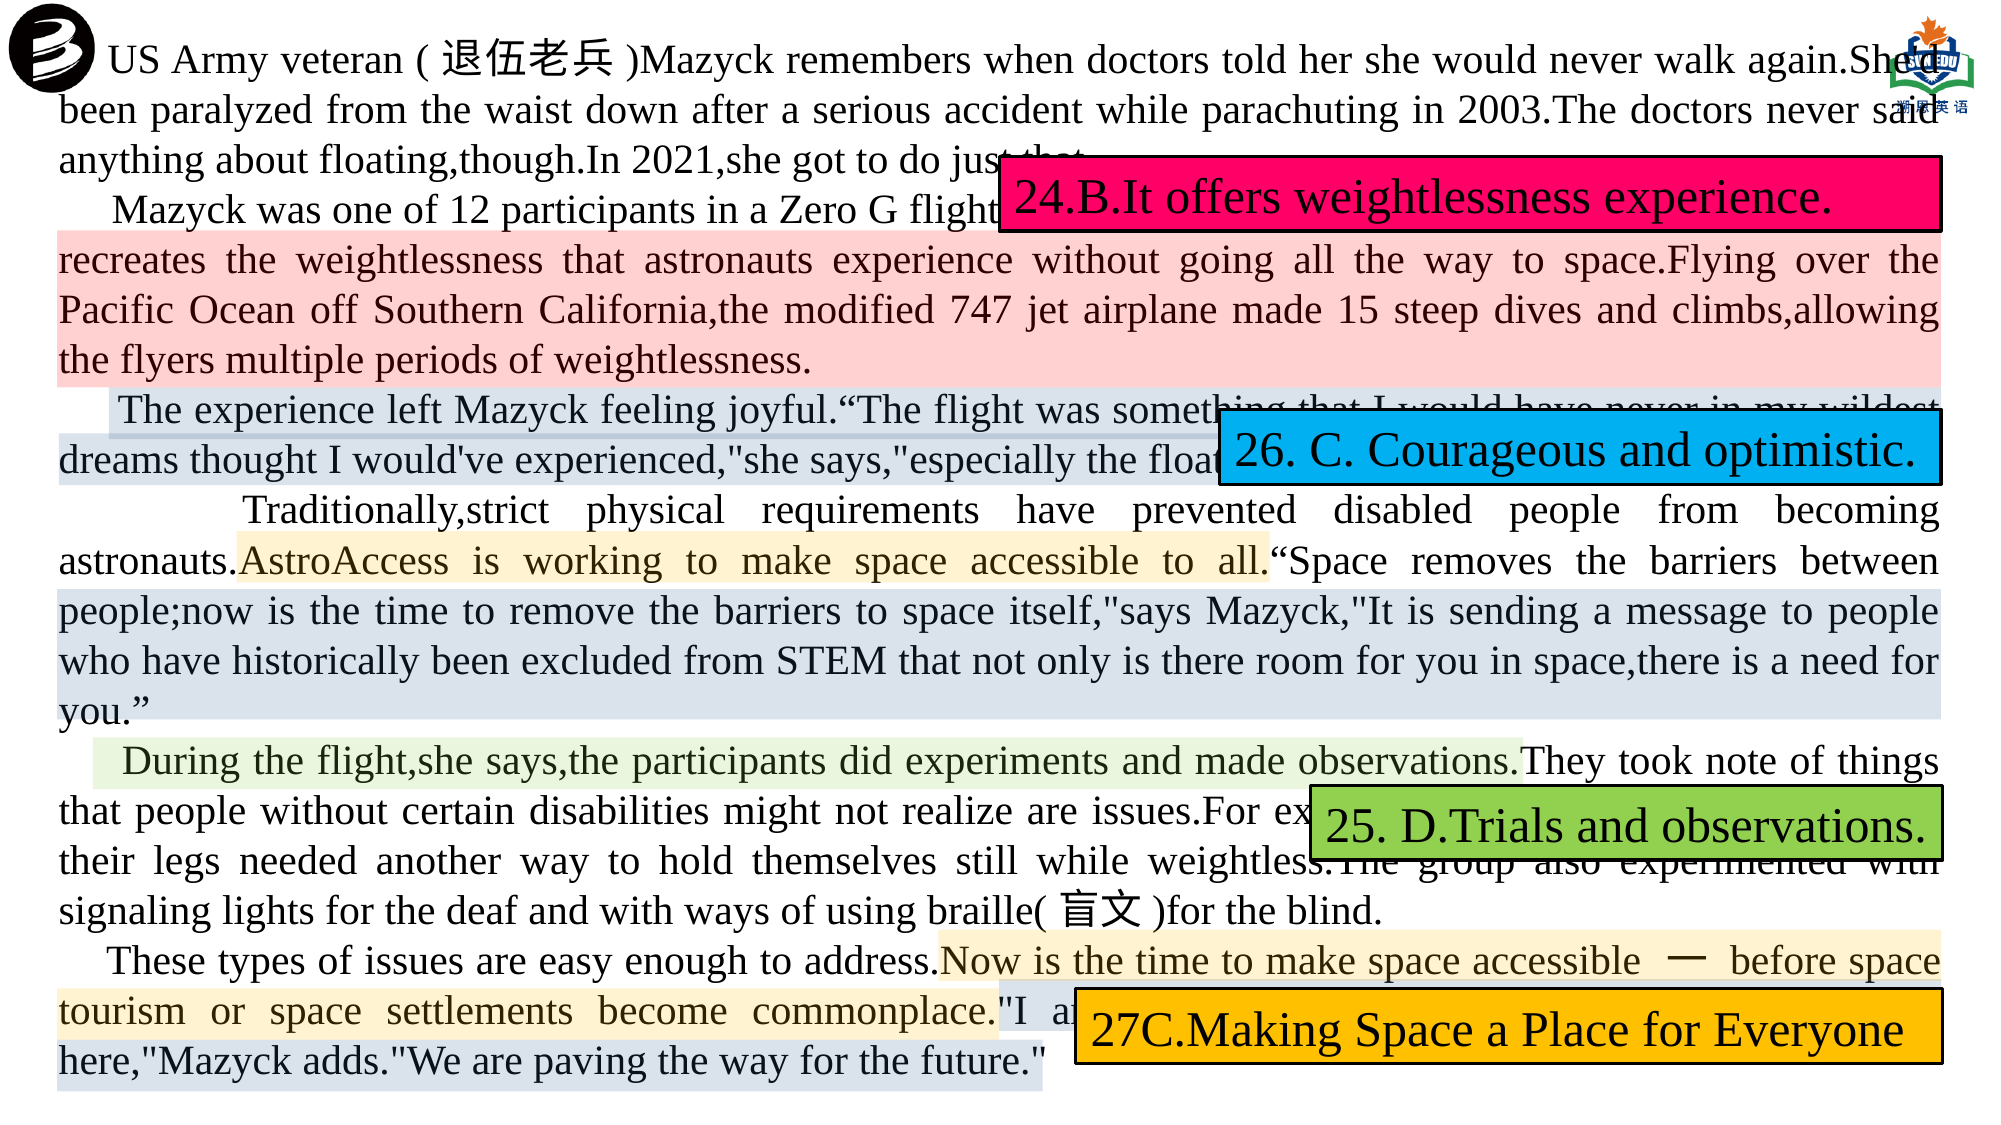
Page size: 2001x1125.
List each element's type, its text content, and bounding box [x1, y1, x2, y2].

text_box [999, 981, 1942, 1031]
text_box [92, 737, 1524, 790]
picture [0, 0, 103, 101]
text_box [938, 929, 1942, 981]
text_box [57, 230, 1941, 388]
text_box [57, 1039, 1043, 1092]
text_box 26. C. Courageous and optimistic. [1219, 409, 1941, 485]
text_box [236, 531, 1270, 583]
text_box [58, 433, 1642, 486]
text_box US Army veteran (退伍老兵)Mazyck remembers when doctors told her she would never walk again.She'd been paralyzed from the waist down after a serious accident while parachuting in 2003.The doctors never said anything about floating,though.In 2021,she got to do just that. Mazyck was one of 12 participants in a Zero G flight,organized by the group AstroAccess. This type of flight recreates the weightlessness that astronauts experience without going all the way to space.Flying over the Pacific Ocean off Southern California,the modified 747 jet airplane made 15 steep dives and climbs,allowing the flyers multiple periods of weightlessness. The experience left Mazyck feeling joyful.“The flight was something that I would have never in my wildest dreams thought I would've experienced,"she says,"especially the floating, the weightlessness." Traditionally,strict physical requirements have prevented disabled people from becoming astronauts.AstroAccess is working to make space accessible to all.“Space removes the barriers between people;now is the time to remove the barriers to space itself,"says Mazyck,"It is sending a message to people who have historically been excluded from STEM that not only is there room for you in space,there is a need for you.” During the flight,she says,the participants did experiments and made observations.They took note of things that people without certain disabilities might not realize are issues.For example,people who couldn't grip with their legs needed another way to hold themselves still while weightless.The group also experimented with signaling lights for the deaf and with ways of using braille(盲文)for the blind. These types of issues are easy enough to address.Now is the time to make space accessible 一 before space tourism or space settlements become commonplace."I am so proud and elated about what's happening here,"Mazyck adds."We are paving the way for the future." [43, 24, 1957, 1090]
text_box [57, 589, 1941, 720]
text_box 27C.Making Space a Place for Everyone [1075, 988, 1943, 1064]
text_box 25. D.Trials and observations. [1310, 785, 1943, 860]
text_box [108, 387, 1942, 440]
picture [1882, 13, 1983, 119]
text_box 24.B.It offers weightlessness experience. [999, 156, 1942, 232]
text_box [57, 988, 1000, 1040]
